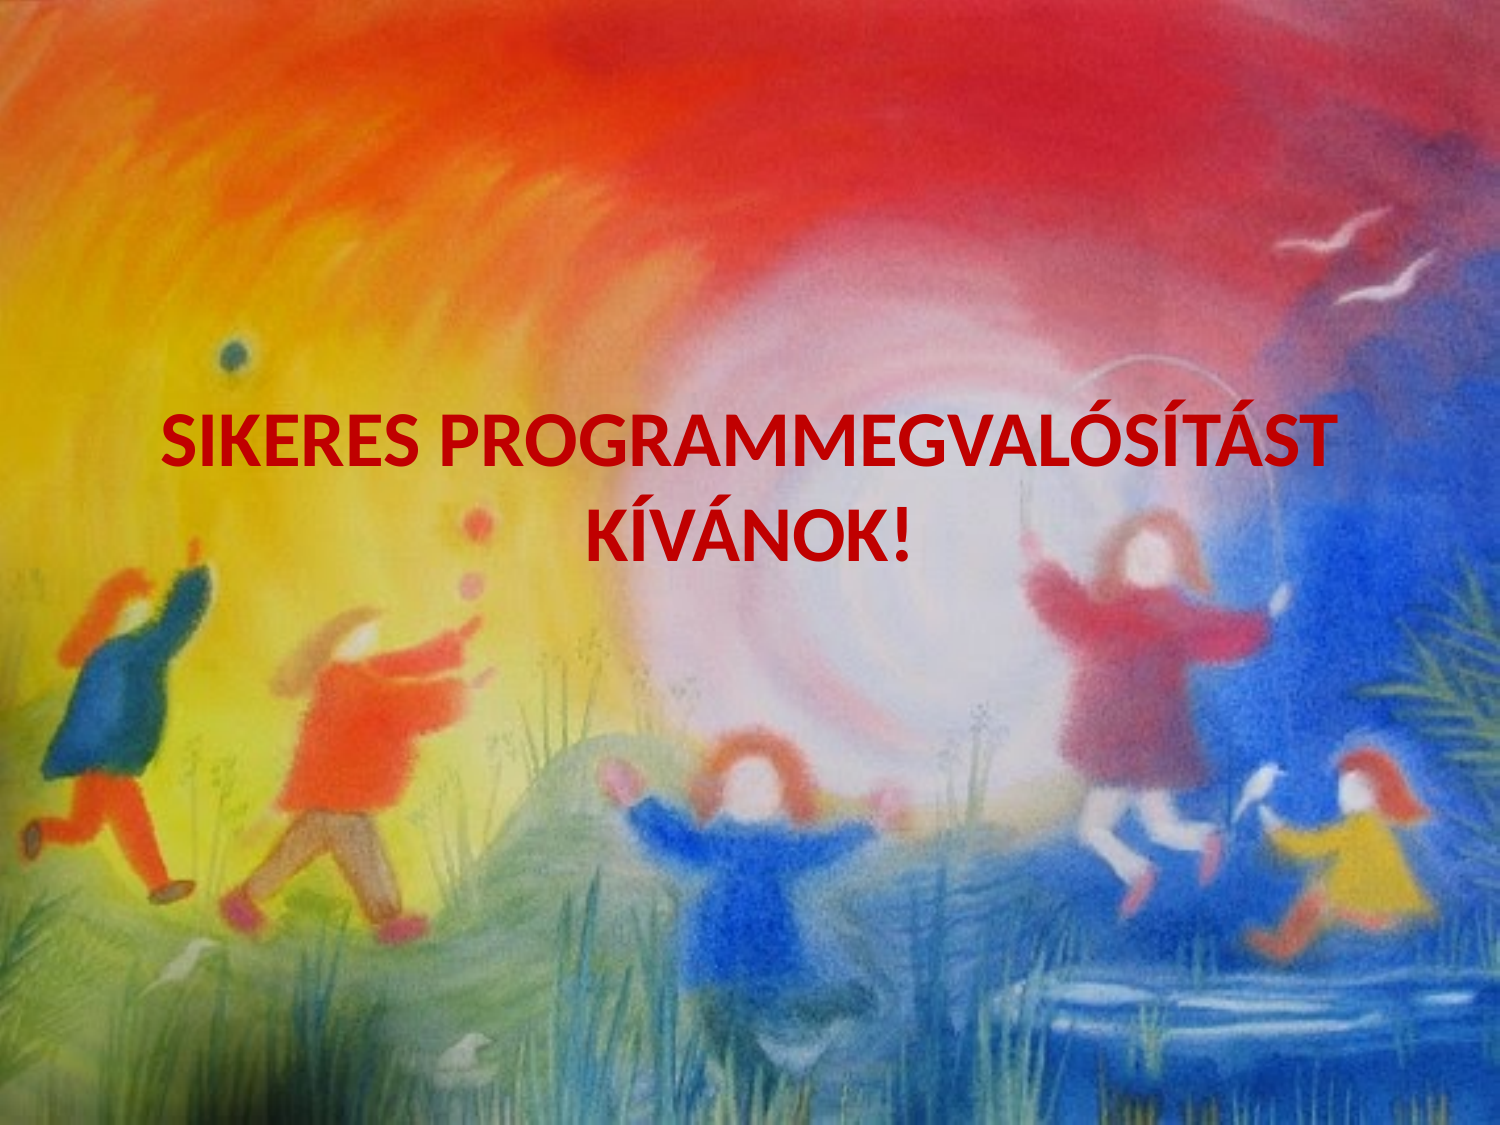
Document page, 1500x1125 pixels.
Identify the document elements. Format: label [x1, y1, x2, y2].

list [0, 0, 1500, 1125]
